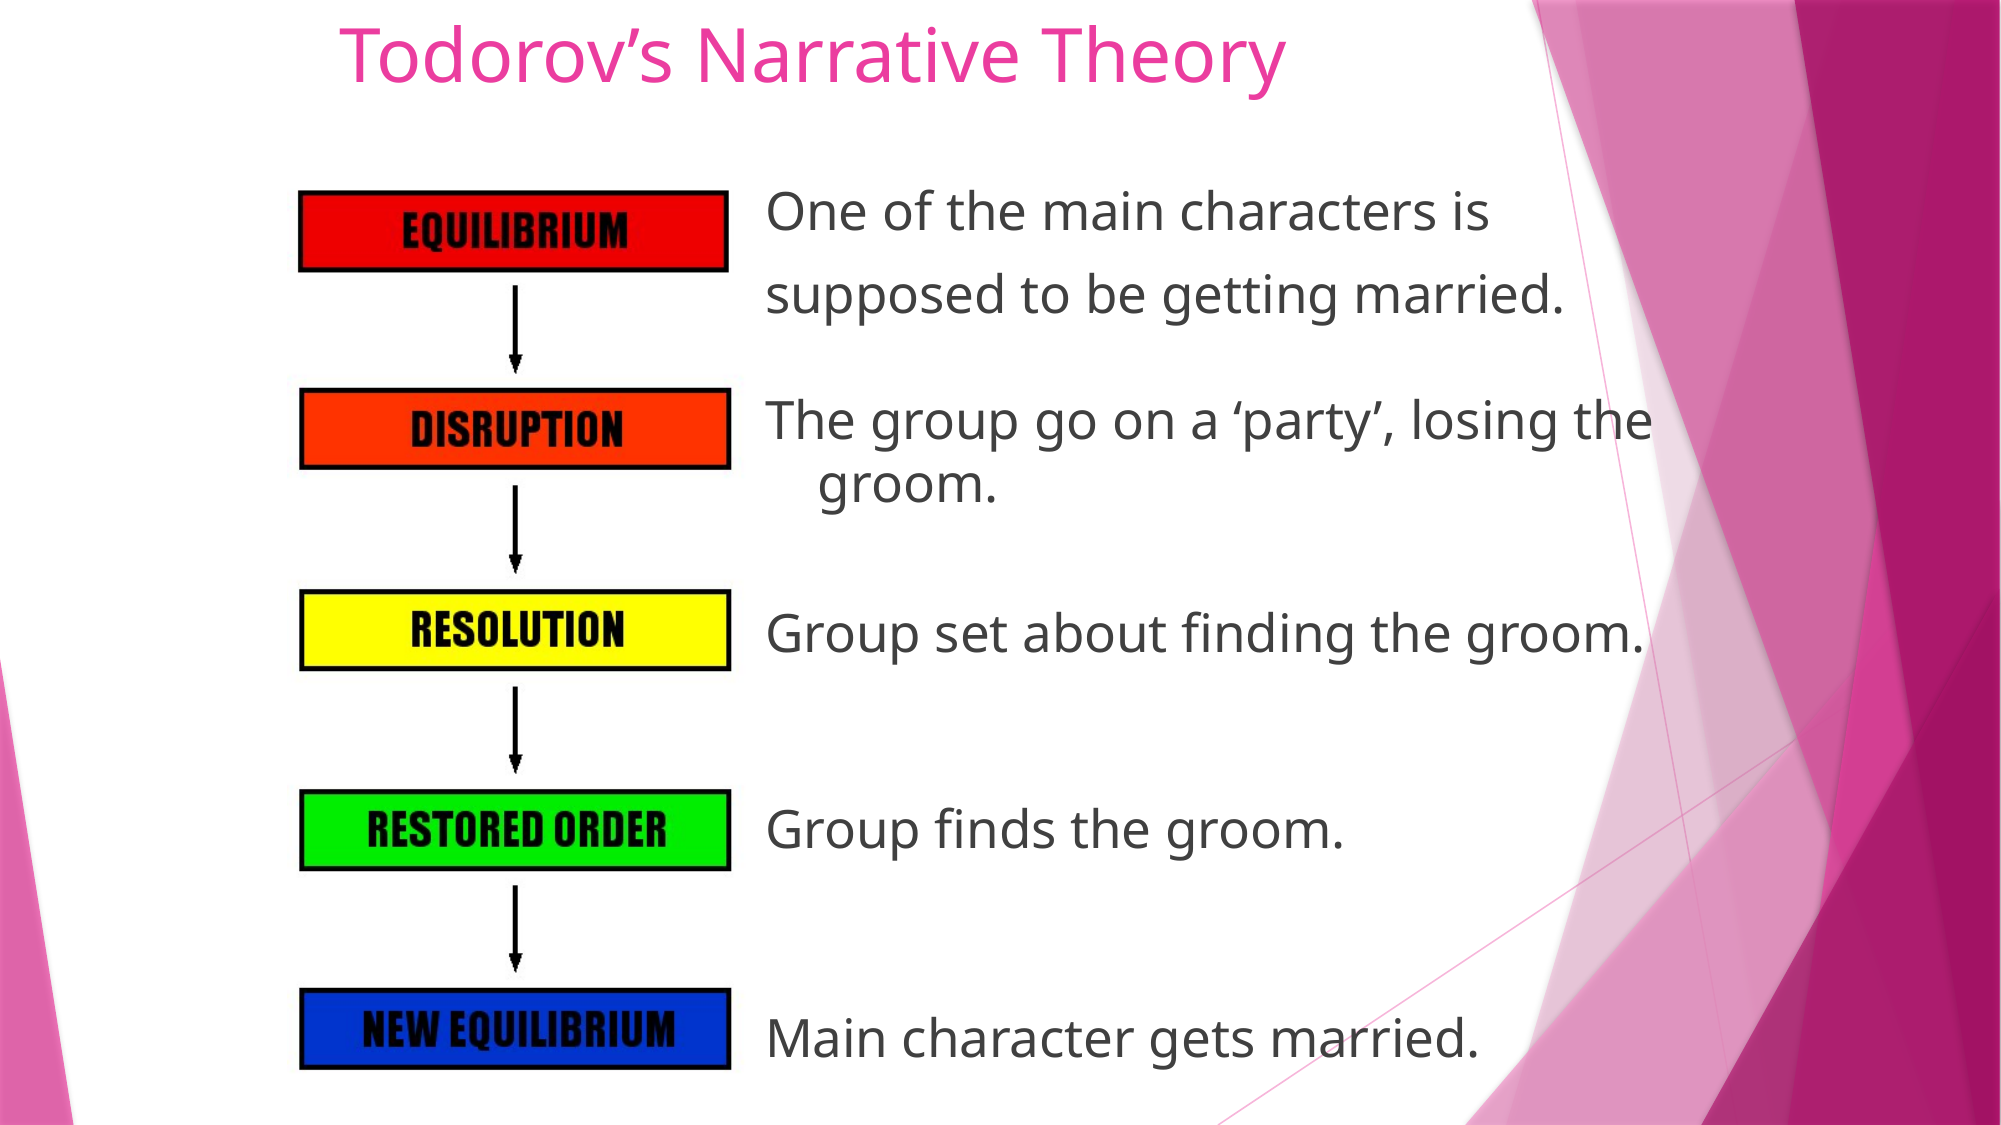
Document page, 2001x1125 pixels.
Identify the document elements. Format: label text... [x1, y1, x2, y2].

title Todorov’s Narrative Theory [324, 0, 1675, 170]
picture [286, 169, 751, 1088]
list One of the main characters is supposed to be getting married. The group go on a ‘party’, losing the groom. Group set about finding the groom. Group finds the groom. Main character gets married. [751, 170, 1675, 1088]
